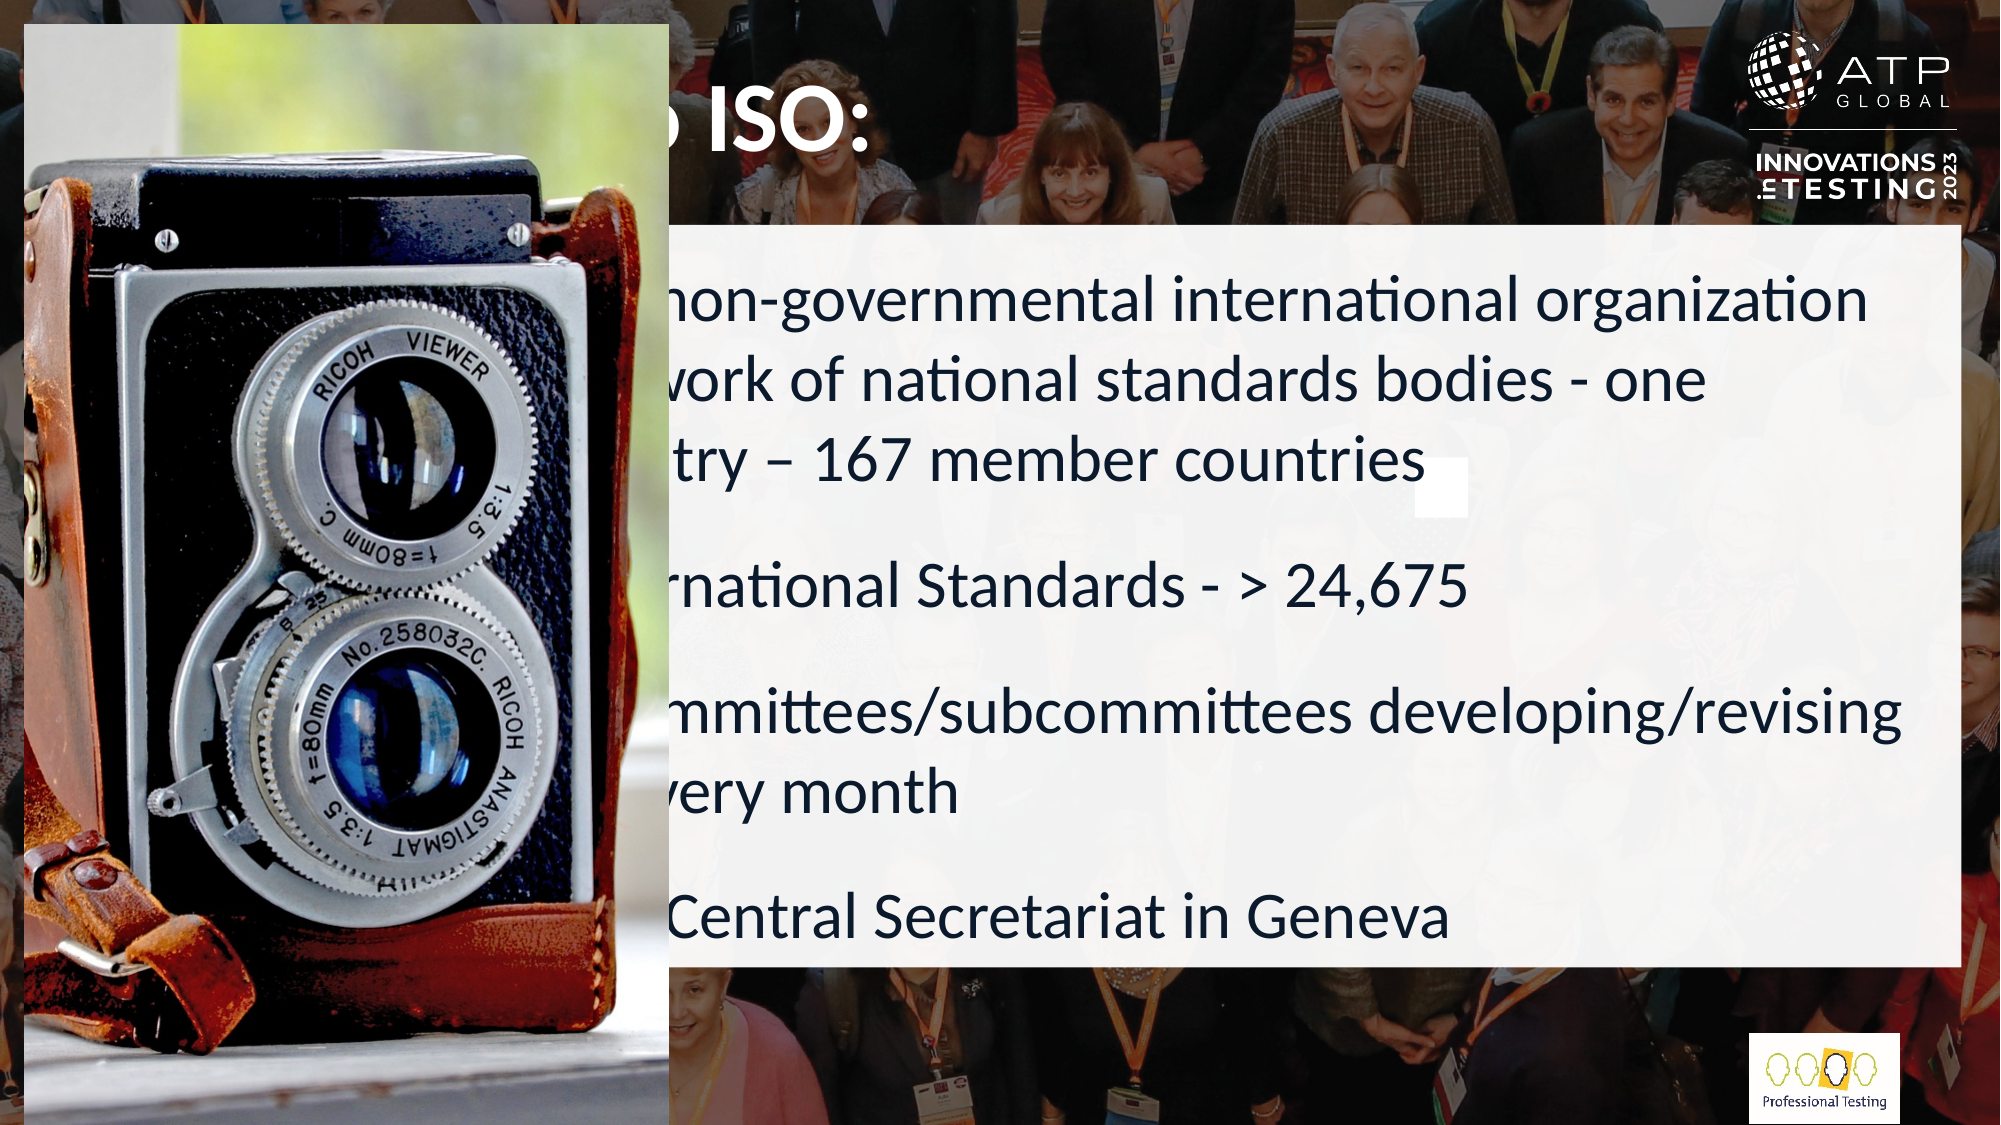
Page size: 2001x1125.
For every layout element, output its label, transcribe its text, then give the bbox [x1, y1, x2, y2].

list An independent, non-governmental international organization with a global network of national standards bodies - one member per country – 167 member countries ISO develops International Standards - > 24,675 812+ technical committees/subcommittees developing/revising 100+ standards every month Coordinated by a Central Secretariat in Geneva [669, 224, 1962, 968]
title Introduction to ISO: [40, 0, 1721, 224]
picture [0, 0, 2000, 1125]
